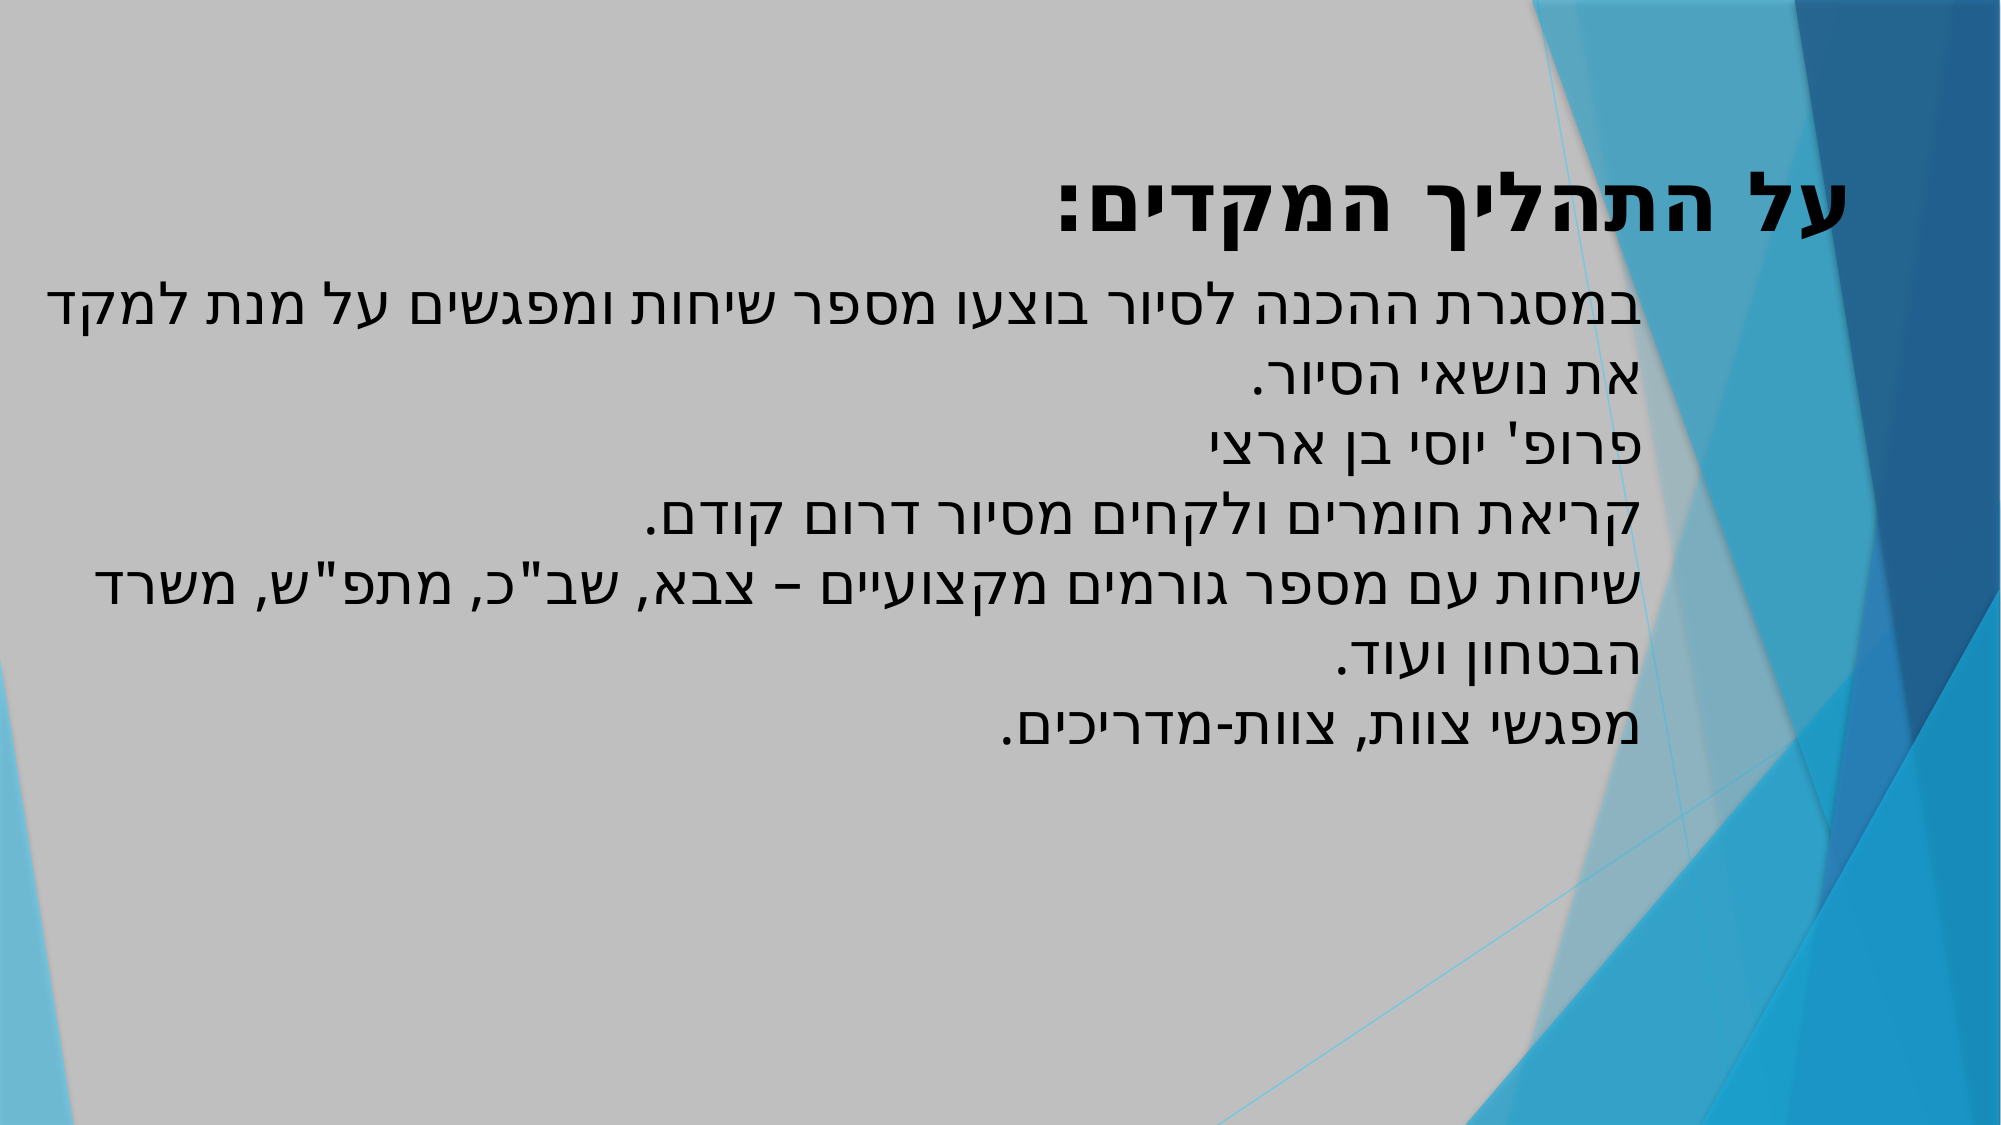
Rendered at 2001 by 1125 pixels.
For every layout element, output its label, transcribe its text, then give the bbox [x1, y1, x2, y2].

text_box במסגרת ההכנה לסיור בוצעו מספר שיחות ומפגשים על מנת למקד את נושאי הסיור. פרופ' יוסי בן ארצי קריאת חומרים ולקחים מסיור דרום קודם. שיחות עם מספר גורמים מקצועיים – צבא, שב"כ, מתפ"ש, משרד הבטחון ועוד. מפגשי צוות, צוות-מדריכים. [15, 258, 1659, 764]
text_box על התהליך המקדים: [950, 152, 1869, 258]
